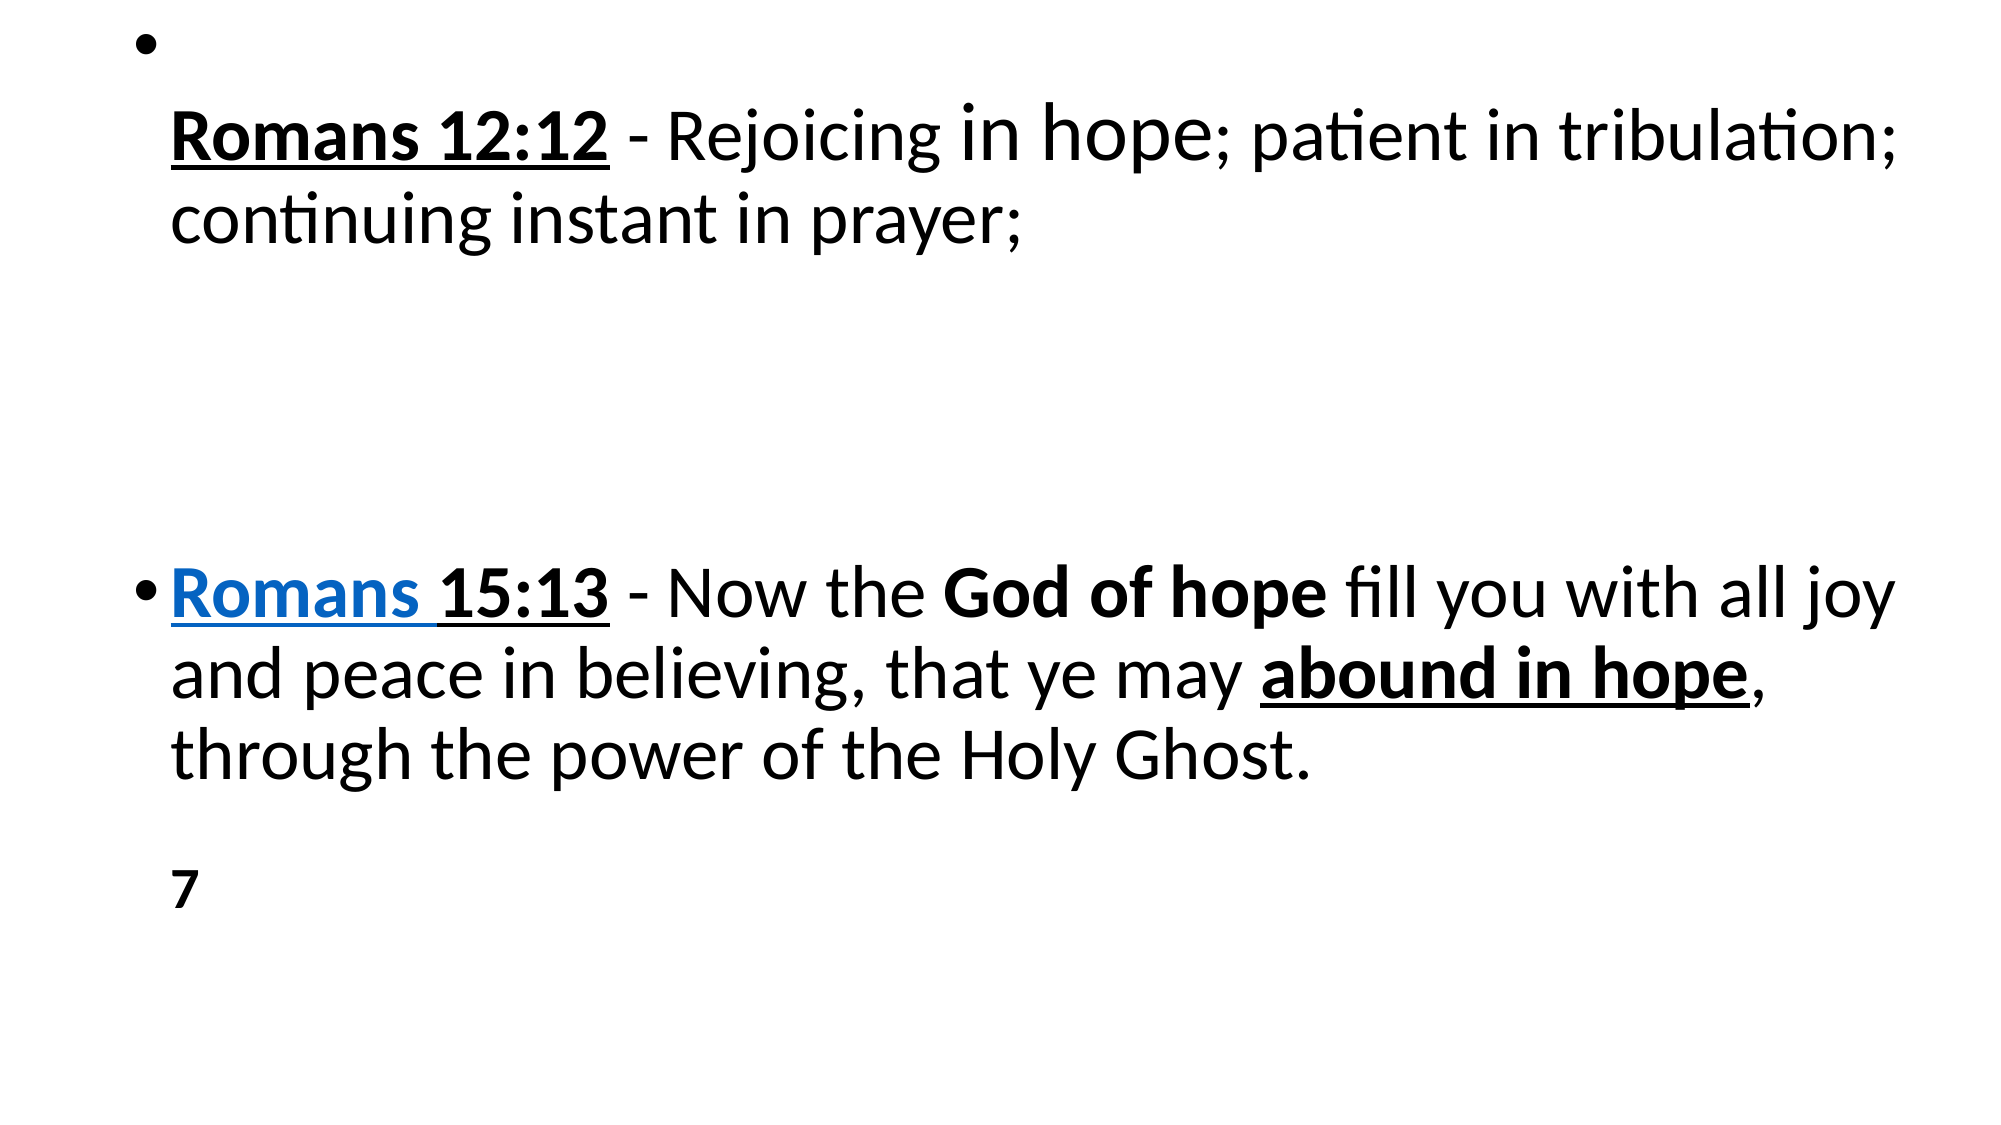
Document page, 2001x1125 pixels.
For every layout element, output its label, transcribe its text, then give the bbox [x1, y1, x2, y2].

list Romans 12:12 - Rejoicing in hope; patient in tribulation; continuing instant in prayer; Romans 15:13 - Now the God of hope fill you with all joy and peace in believing, that ye may abound in hope, through the power of the Holy Ghost. 7 [118, 0, 1989, 1101]
